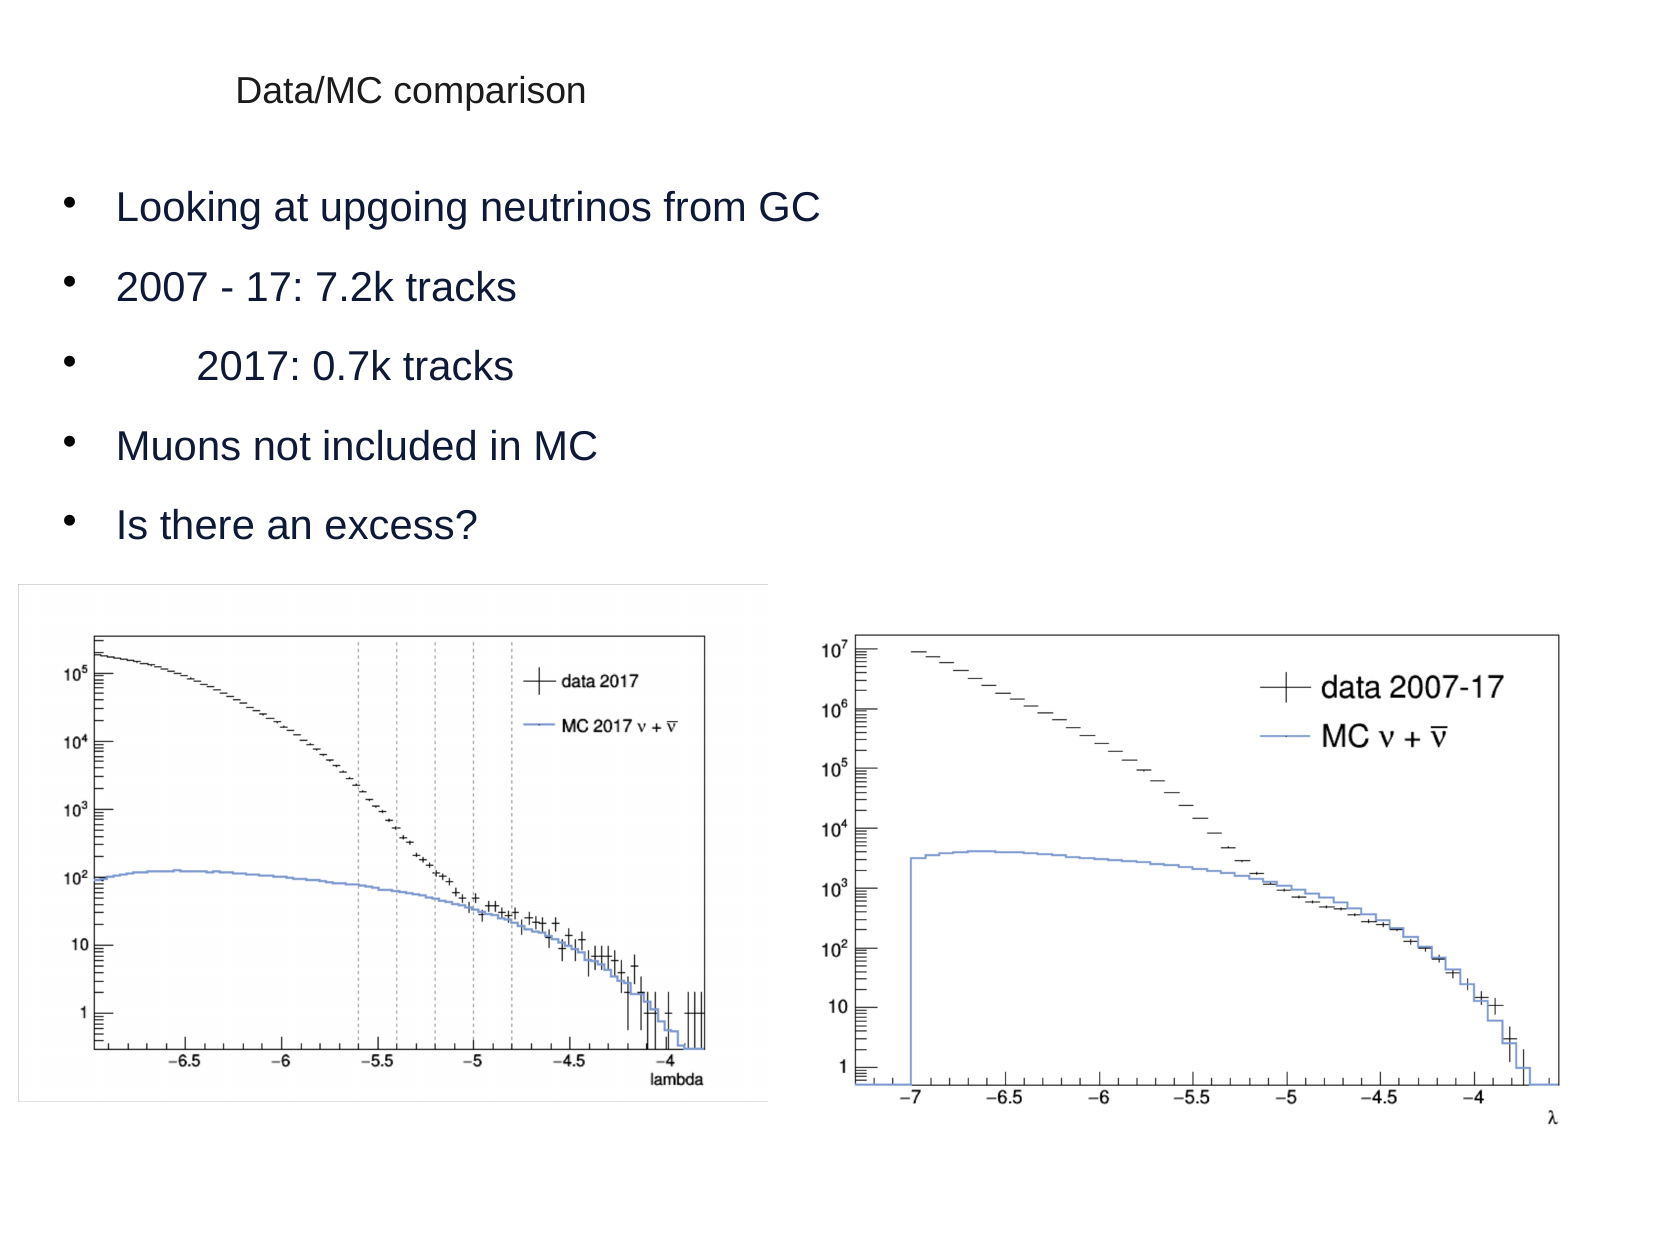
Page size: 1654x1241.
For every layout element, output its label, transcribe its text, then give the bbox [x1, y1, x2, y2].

text_box Data/MC comparison [0, 65, 1155, 112]
text_box Looking at upgoing neutrinos from GC 2007 - 17: 7.2k tracks 2017: 0.7k tracks Muons not included in MC Is there an excess? [45, 179, 1553, 583]
picture [18, 580, 1636, 1141]
